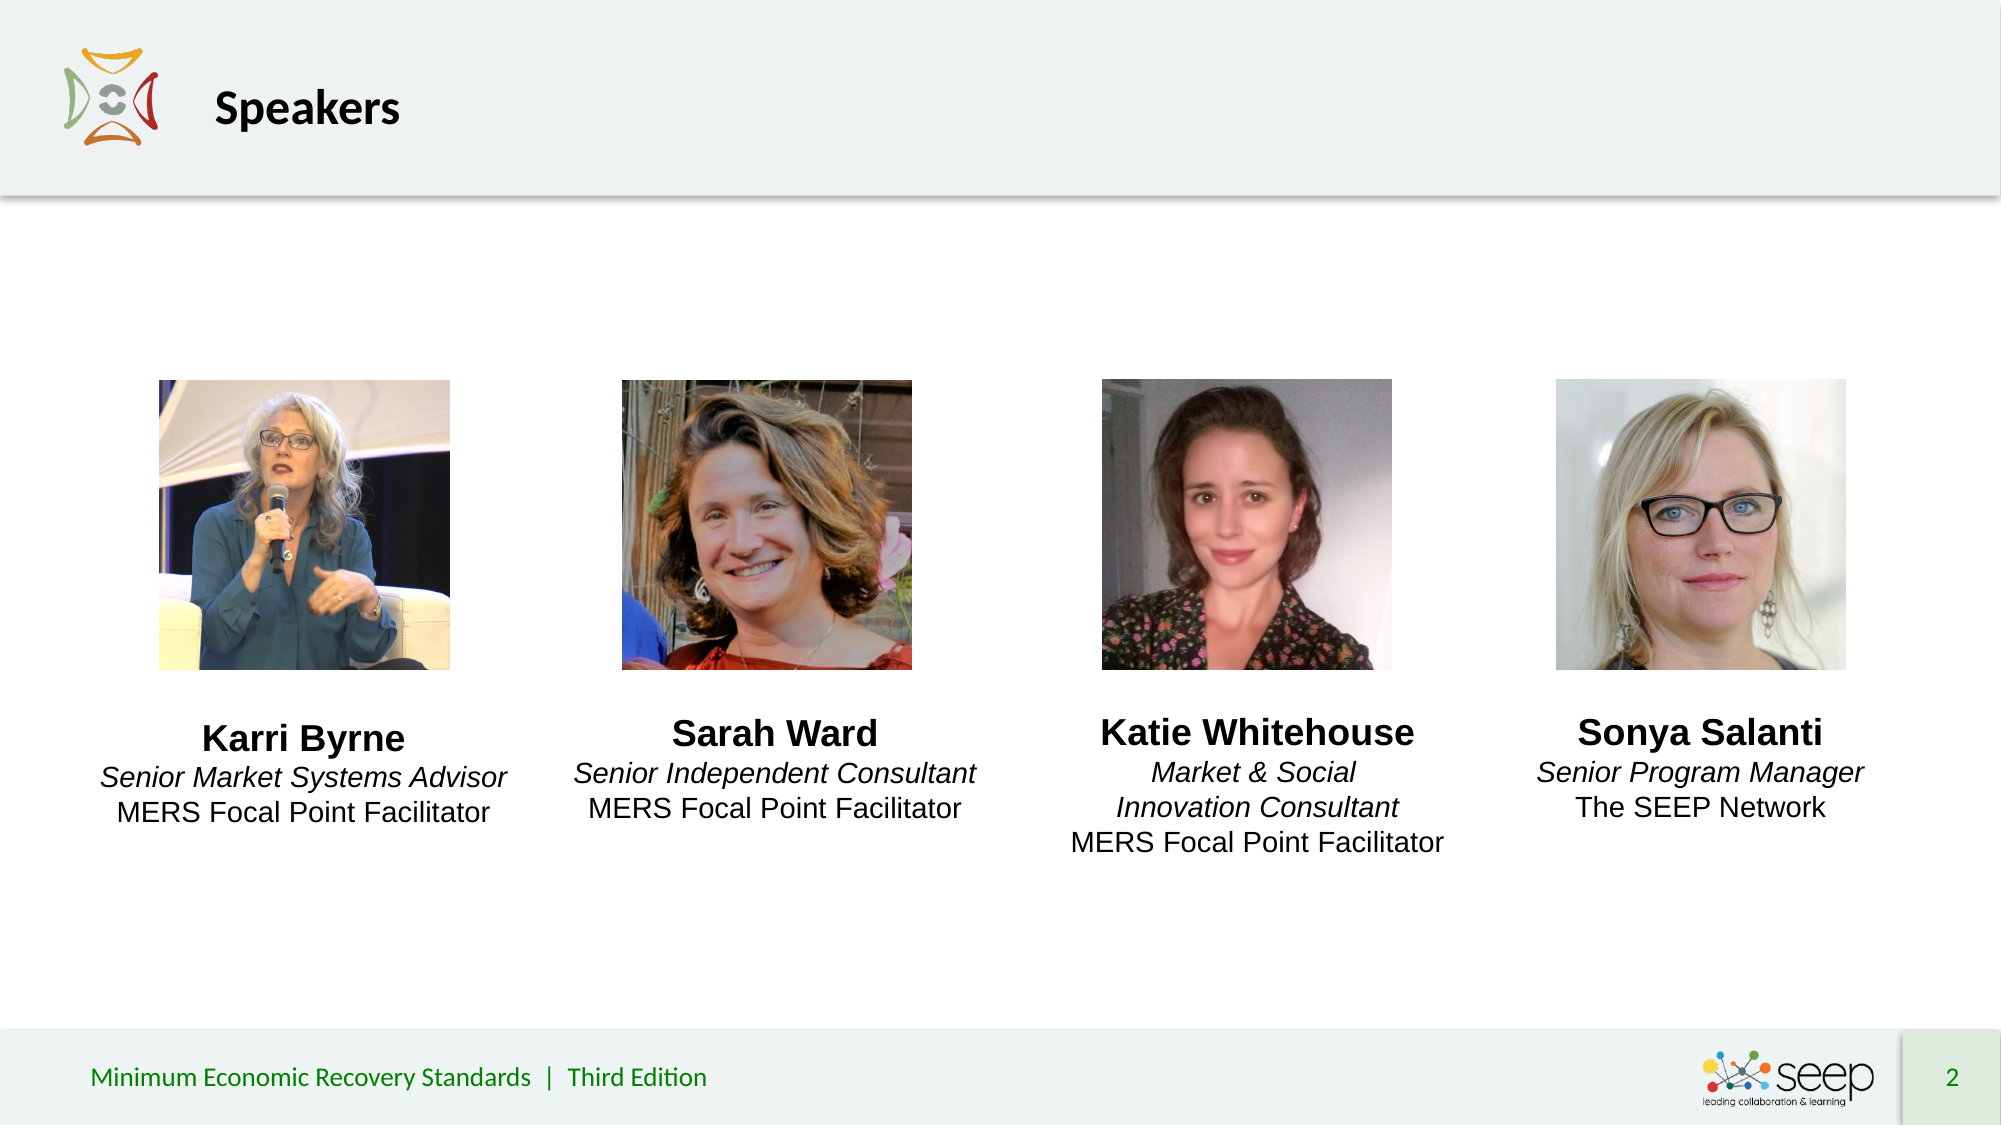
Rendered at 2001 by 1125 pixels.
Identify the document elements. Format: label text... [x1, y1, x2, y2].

picture [1702, 1050, 1874, 1107]
picture [1555, 379, 1846, 670]
picture [621, 380, 912, 671]
slide_number 2 [1916, 1048, 1989, 1109]
picture [50, 33, 175, 170]
text_box Sarah Ward Senior Independent Consultant MERS Focal Point Facilitator [555, 701, 995, 832]
list Speakers [200, 62, 1842, 146]
picture [159, 380, 450, 670]
text_box Katie Whitehouse Market & Social Innovation Consultant MERS Focal Point Facilitator [994, 700, 1521, 866]
text_box Karri Byrne Senior Market Systems Advisor MERS Focal Point Facilitator [72, 706, 536, 876]
text_box Sonya Salanti Senior Program Manager The SEEP Network [1499, 700, 1902, 831]
picture [1102, 379, 1392, 670]
